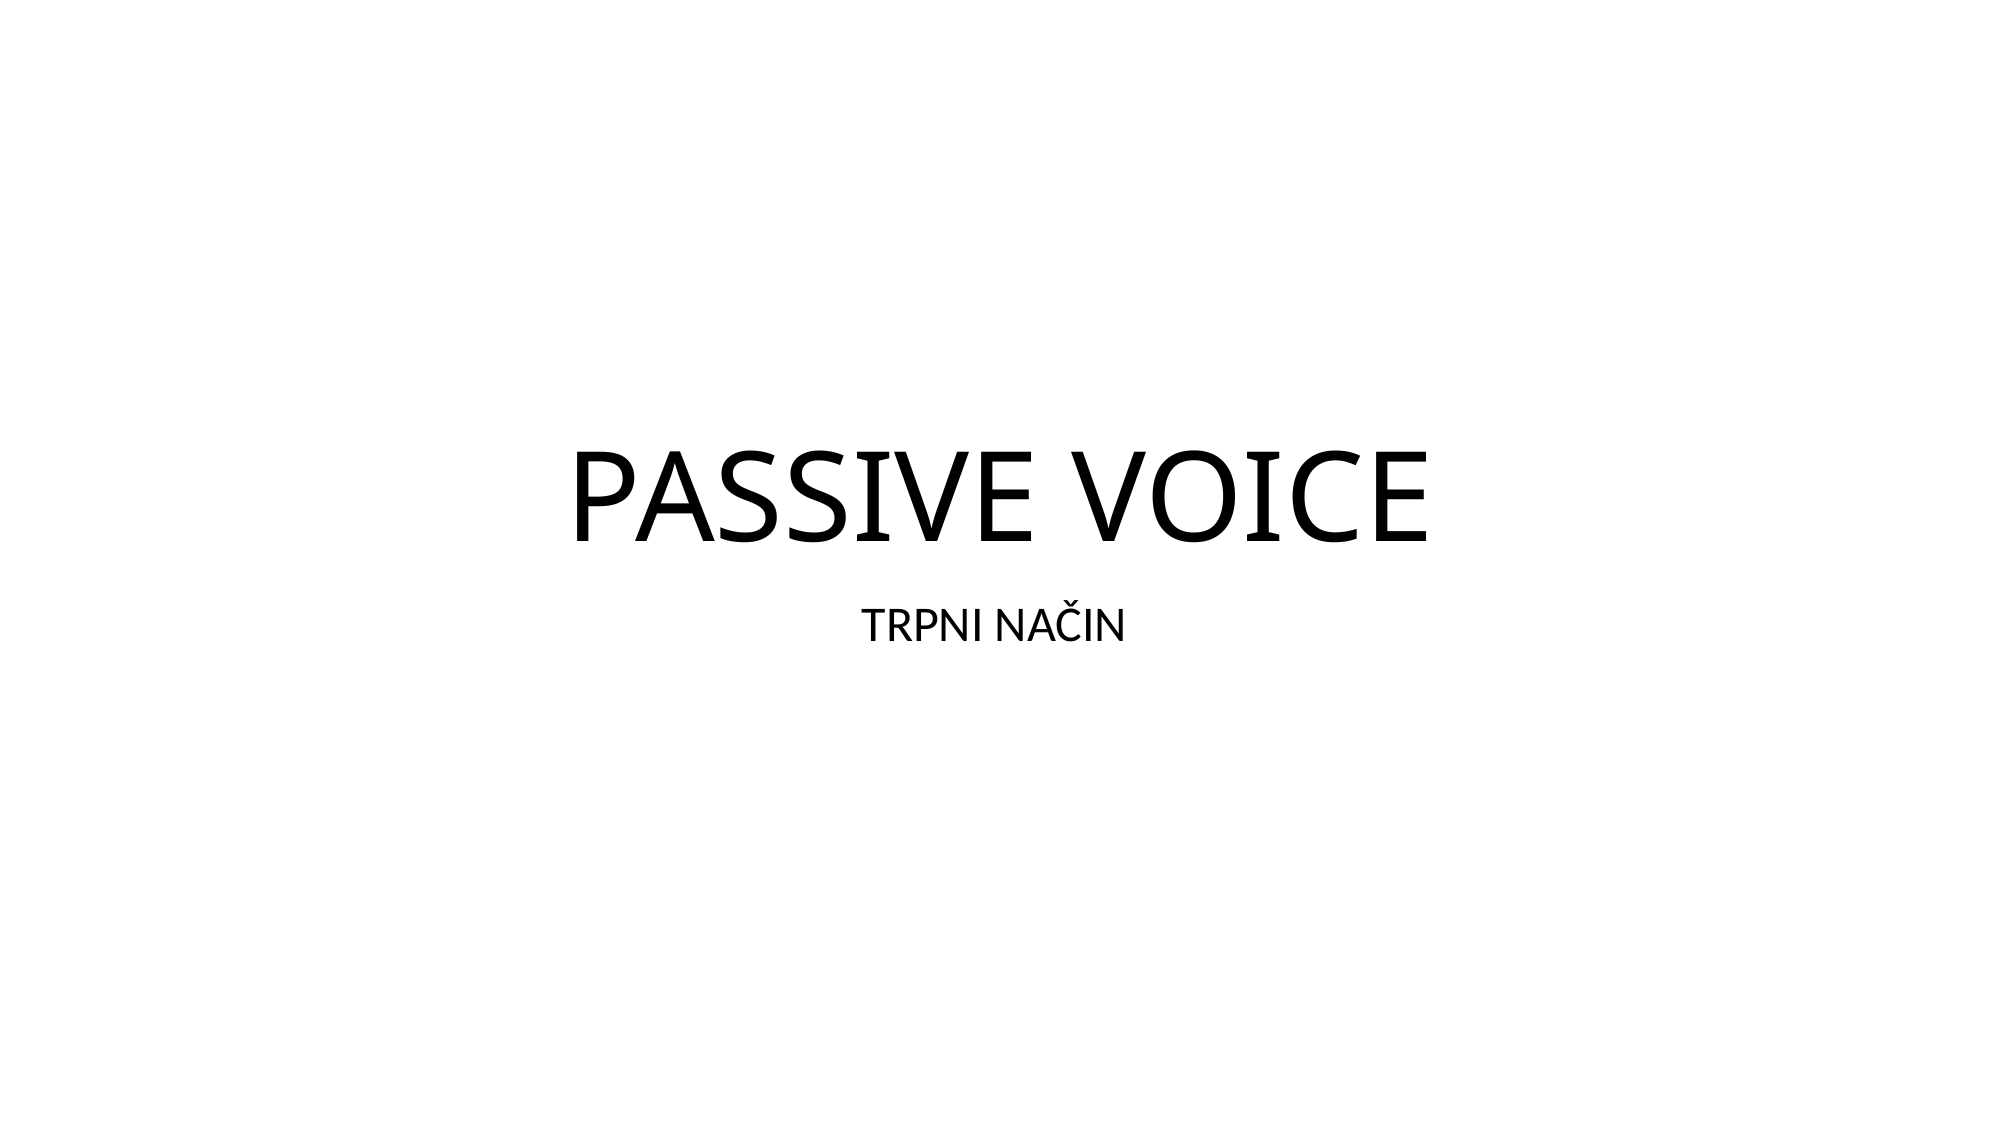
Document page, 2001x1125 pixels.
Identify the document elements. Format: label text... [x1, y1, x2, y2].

title PASSIVE VOICE [249, 184, 1750, 576]
subtitle TRPNI NAČIN [249, 590, 1750, 863]
